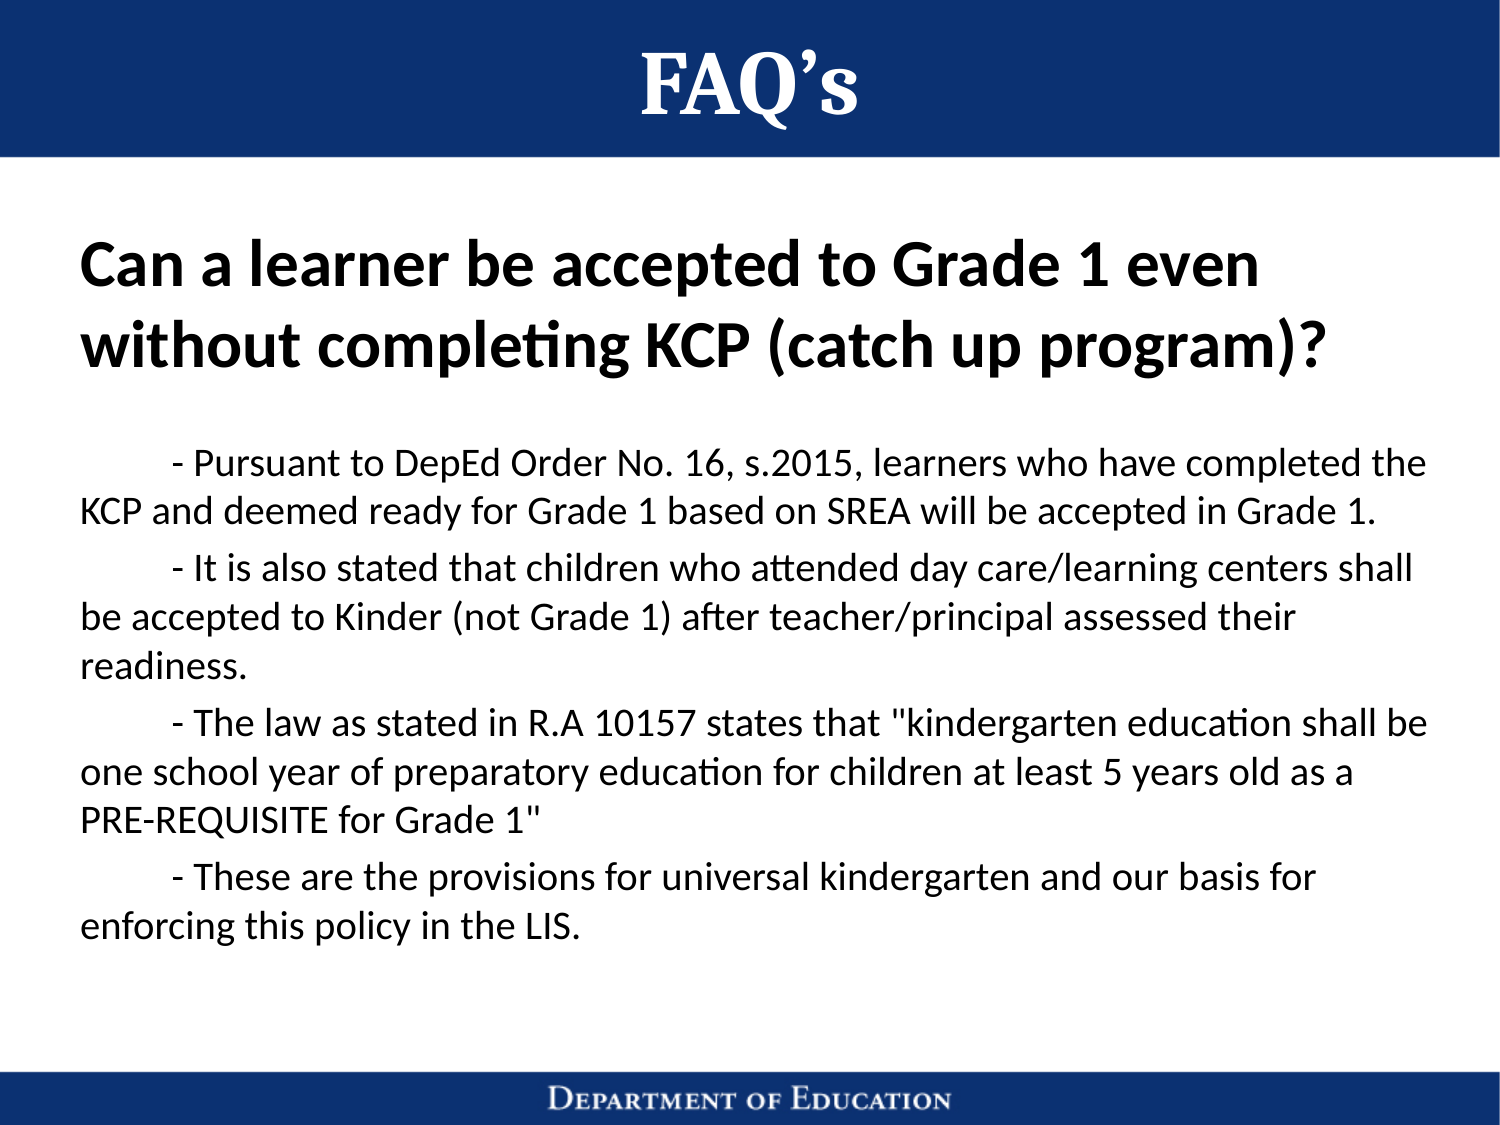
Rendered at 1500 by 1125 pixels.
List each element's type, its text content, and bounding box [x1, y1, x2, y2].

list Can a learner be accepted to Grade 1 even without completing KCP (catch up program)? - Pursuant to DepEd Order No. 16, s.2015, learners who have completed the KCP and deemed ready for Grade 1 based on SREA will be accepted in Grade 1. - It is also stated that children who attended day care/learning centers shall be accepted to Kinder (not Grade 1) after teacher/principal assessed their readiness. - The law as stated in R.A 10157 states that "kindergarten education shall be one school year of preparatory education for children at least 5 years old as a PRE-REQUISITE for Grade 1" - These are the provisions for universal kindergarten and our basis for enforcing this policy in the LIS. [65, 211, 1449, 1009]
picture [0, 156, 1500, 1125]
title FAQ’s [0, 0, 1500, 156]
